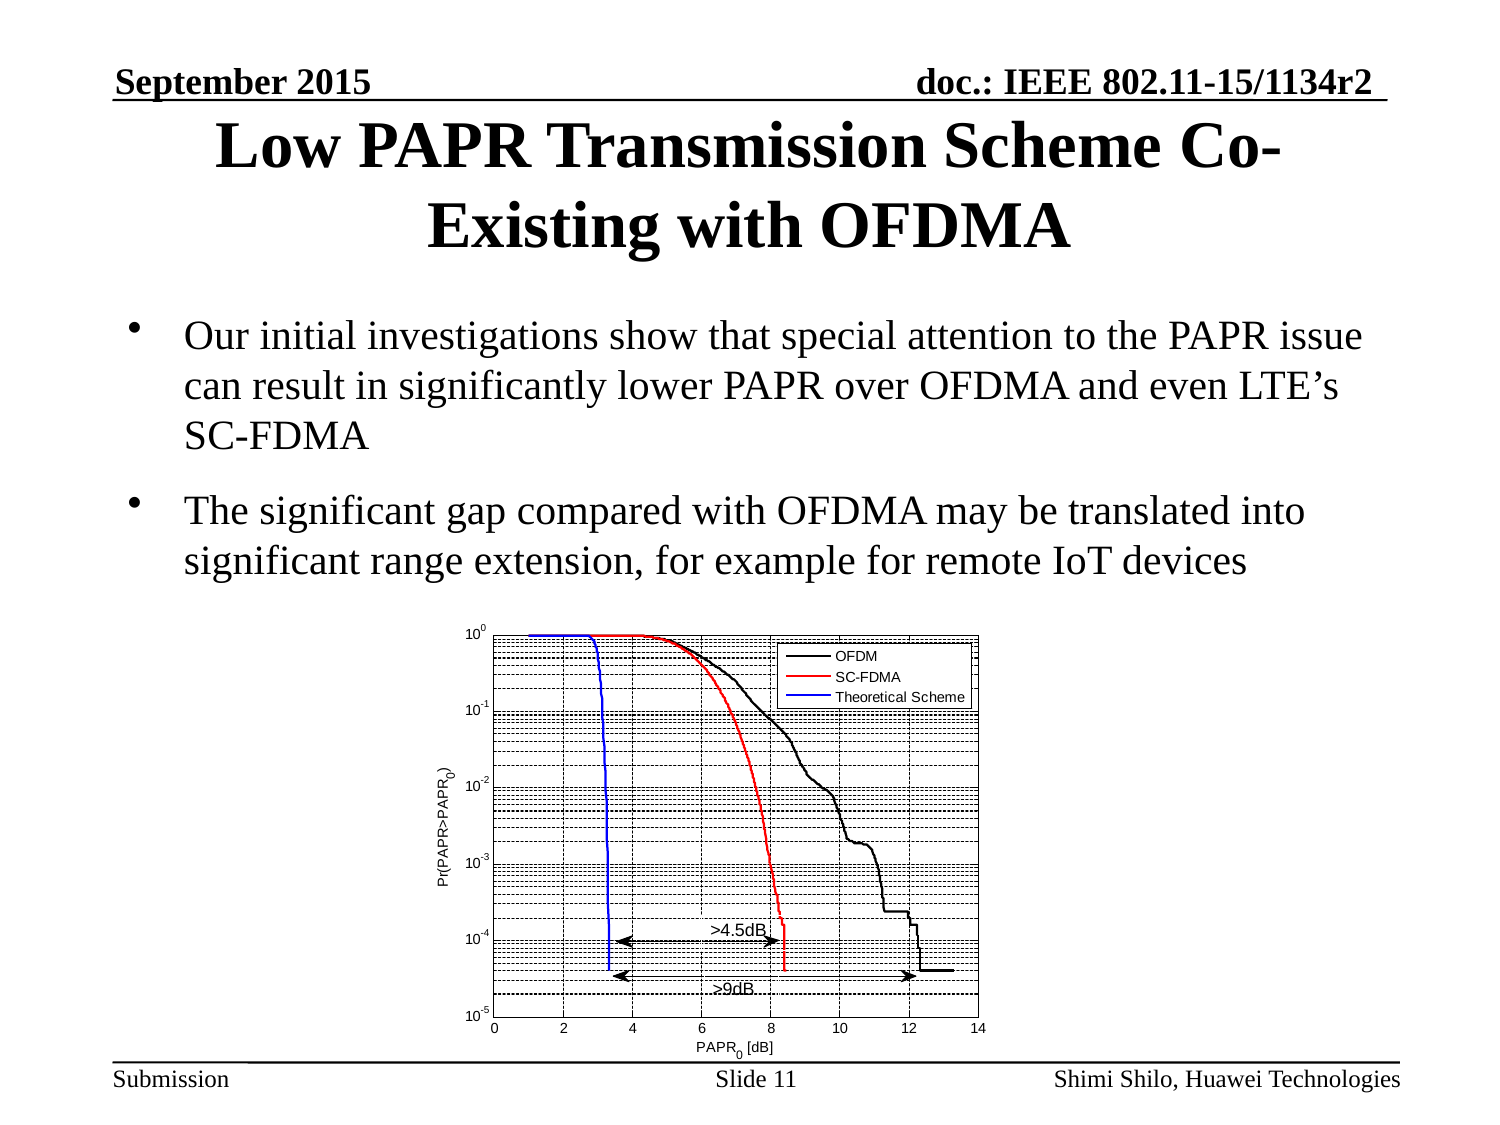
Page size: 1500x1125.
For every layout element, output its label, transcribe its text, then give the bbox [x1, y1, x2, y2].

footer Shimi Shilo, Huawei Technologies [949, 1061, 1402, 1093]
list Our initial investigations show that special attention to the PAPR issue can result in significantly lower PAPR over OFDMA and even LTE’s SC-FDMA The significant gap compared with OFDMA may be translated into significant range extension, for example for remote IoT devices [112, 299, 1388, 1026]
title Low PAPR Transmission Scheme Co-Existing with OFDMA [112, 112, 1388, 251]
picture [412, 599, 1038, 1069]
slide_number Slide 11 [712, 1078, 800, 1093]
